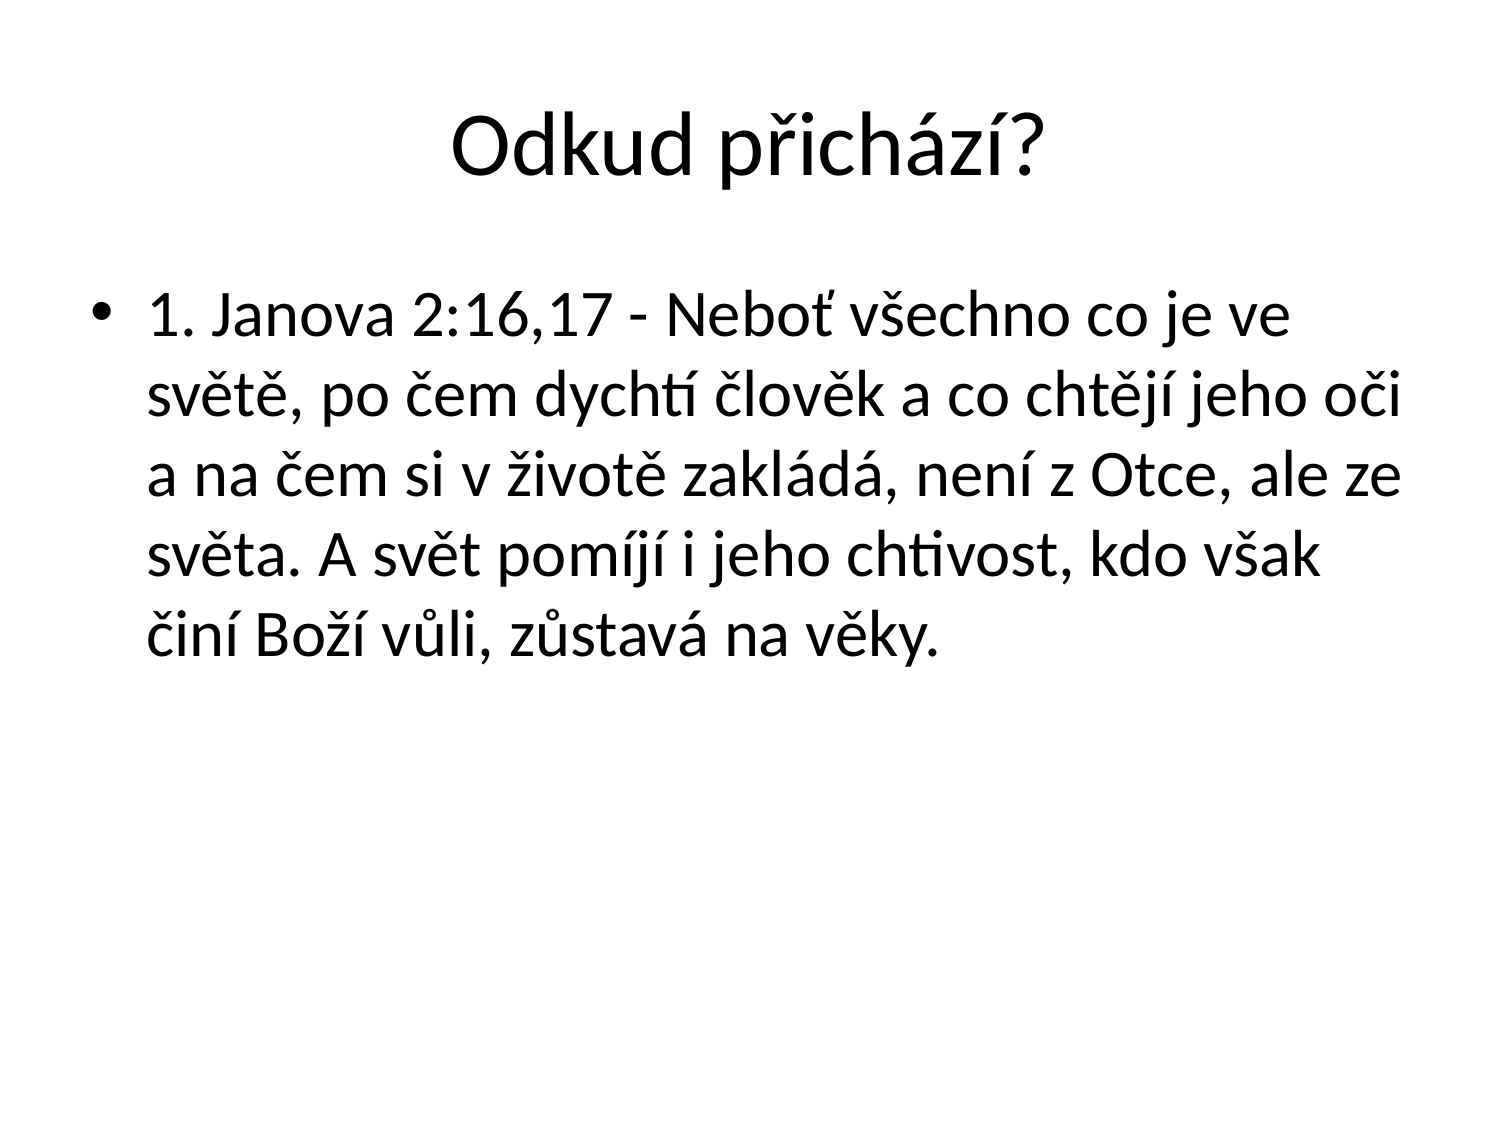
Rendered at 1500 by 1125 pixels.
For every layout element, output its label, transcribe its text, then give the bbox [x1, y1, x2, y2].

title Odkud přichází? [75, 45, 1425, 233]
list 1. Janova 2:16,17 - Neboť všechno co je ve světě, po čem dychtí člověk a co chtějí jeho oči a na čem si v životě zakládá, není z Otce, ale ze světa. A svět pomíjí i jeho chtivost, kdo však činí Boží vůli, zůstavá na věky. [75, 262, 1425, 1005]
